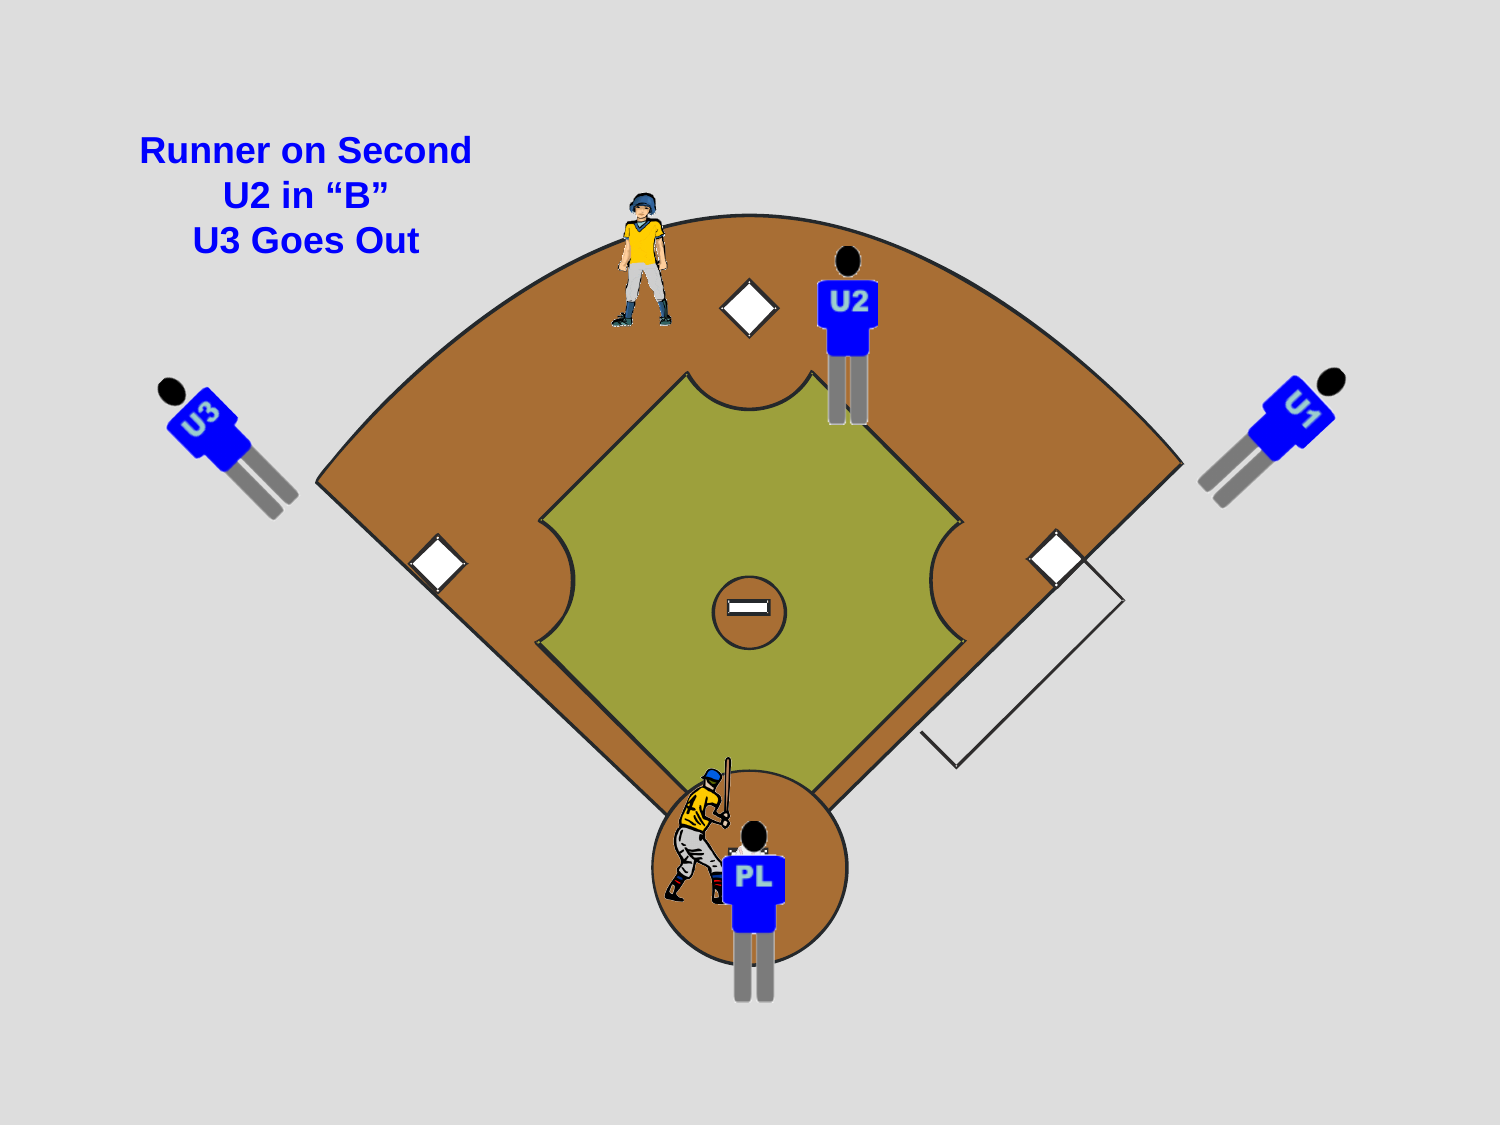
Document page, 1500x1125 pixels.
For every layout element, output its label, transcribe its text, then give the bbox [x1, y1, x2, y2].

picture [611, 192, 672, 327]
picture [817, 246, 878, 425]
picture [141, 355, 307, 534]
text_box Runner on Second U2 in “B” U3 Goes Out [115, 118, 498, 269]
picture [662, 756, 785, 1003]
picture [1189, 342, 1362, 524]
